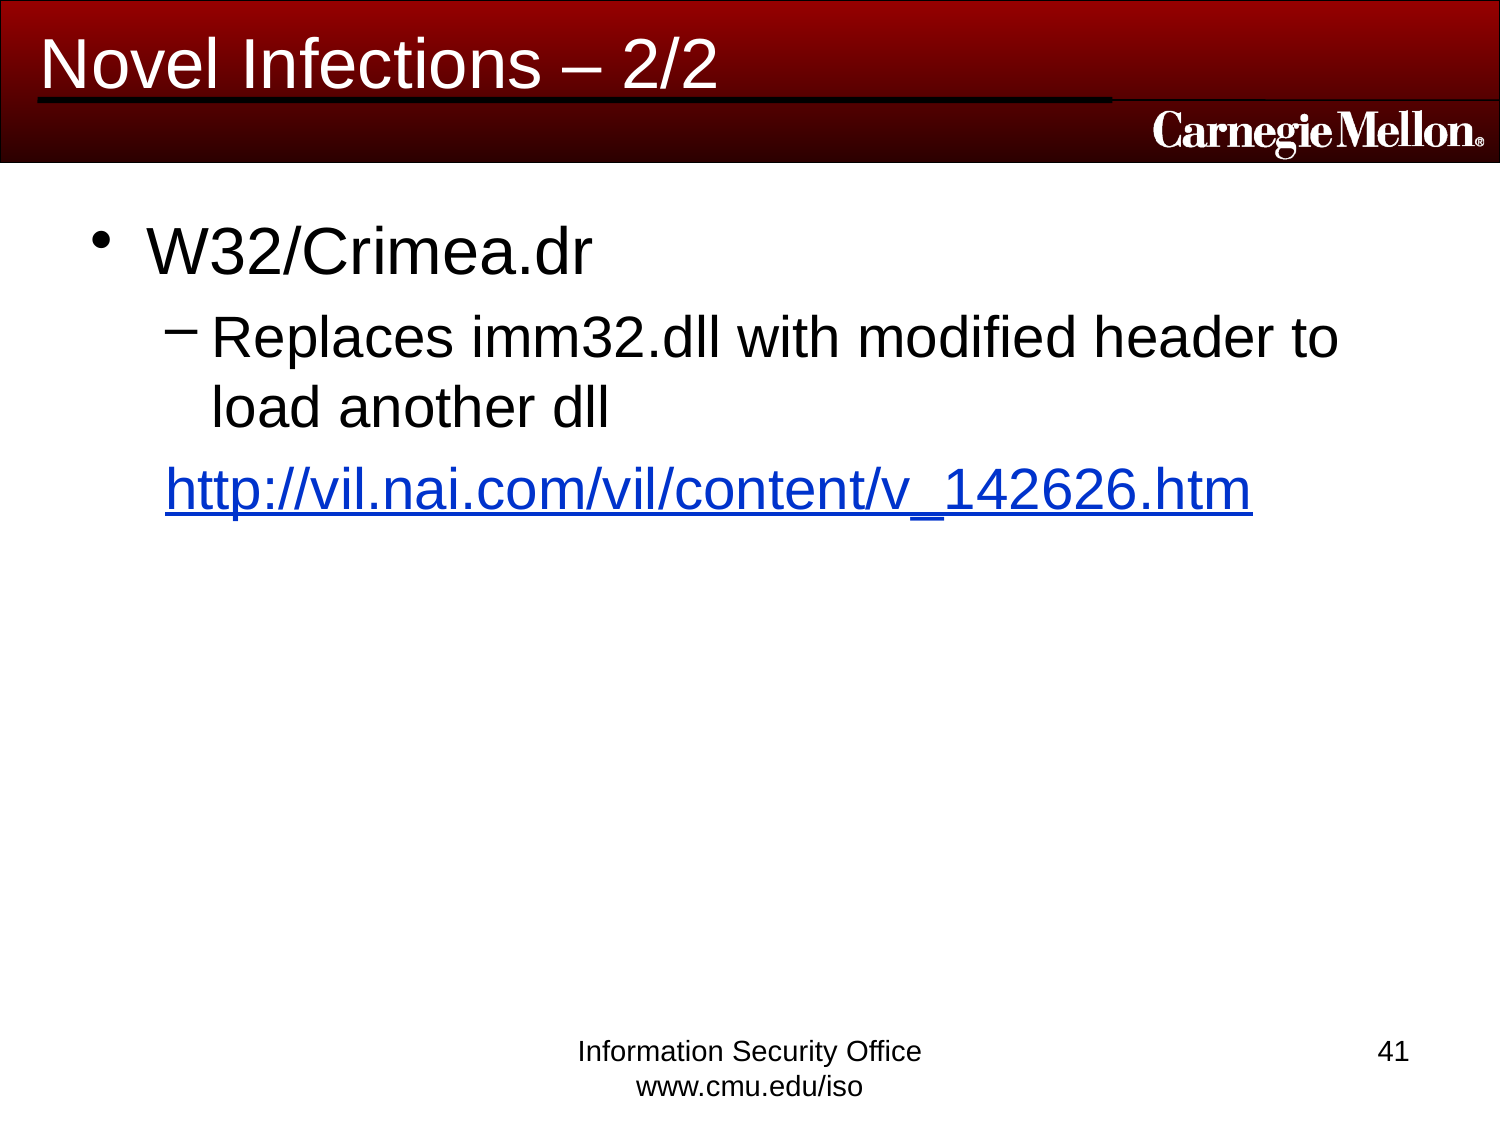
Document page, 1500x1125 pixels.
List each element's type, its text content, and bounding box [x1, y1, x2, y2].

title Novel Infections – 2/2 [24, 7, 1376, 113]
list W32/Crimea.dr Replaces imm32.dll with modified header to load another dll http://vil.nai.com/vil/content/v_142626.htm [74, 199, 1426, 1006]
picture [1149, 106, 1488, 163]
slide_number 41 [1074, 1024, 1426, 1103]
footer Information Security Office www.cmu.edu/iso [512, 1024, 988, 1103]
